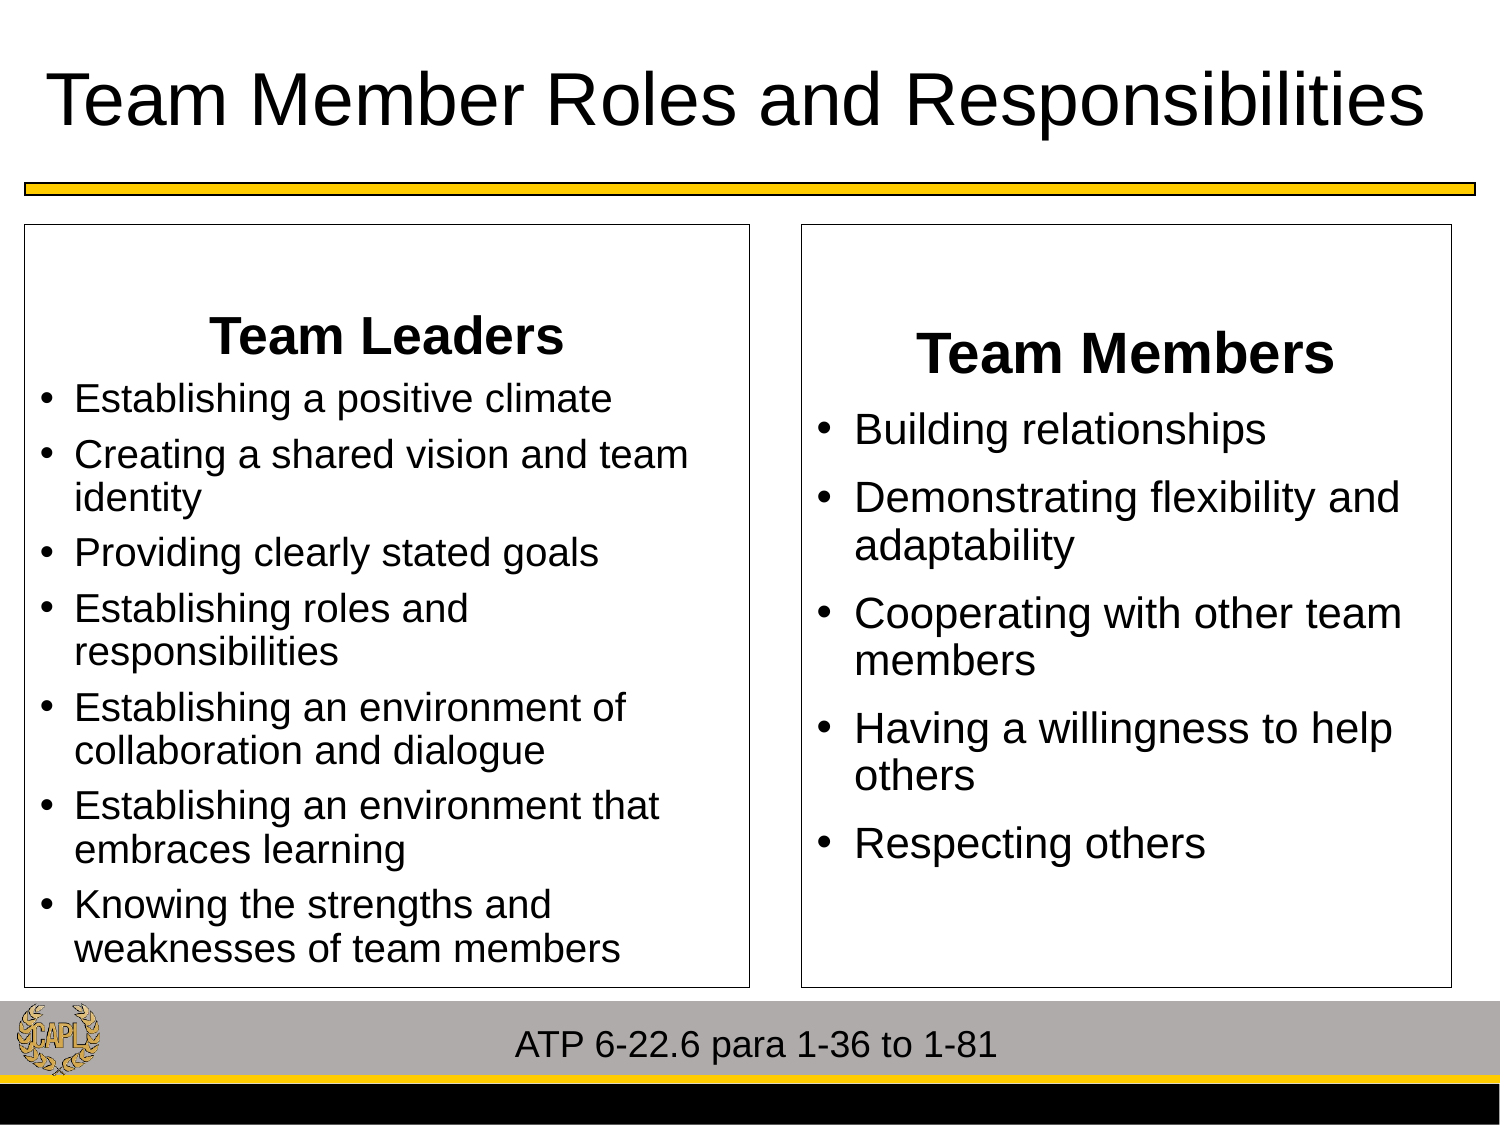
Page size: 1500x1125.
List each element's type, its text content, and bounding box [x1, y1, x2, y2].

list Team Leaders Establishing a positive climate Creating a shared vision and team identity Providing clearly stated goals Establishing roles and responsibilities Establishing an environment of collaboration and dialogue Establishing an environment that embraces learning Knowing the strengths and weaknesses of team members [24, 224, 750, 988]
picture [17, 1003, 100, 1076]
text_box ATP 6-22.6 para 1-36 to 1-81 [500, 1012, 1075, 1073]
title Team Member Roles and Responsibilities [24, 20, 1448, 183]
text_box Team Members Building relationships Demonstrating flexibility and adaptability Cooperating with other team members Having a willingness to help others Respecting others [801, 224, 1452, 988]
